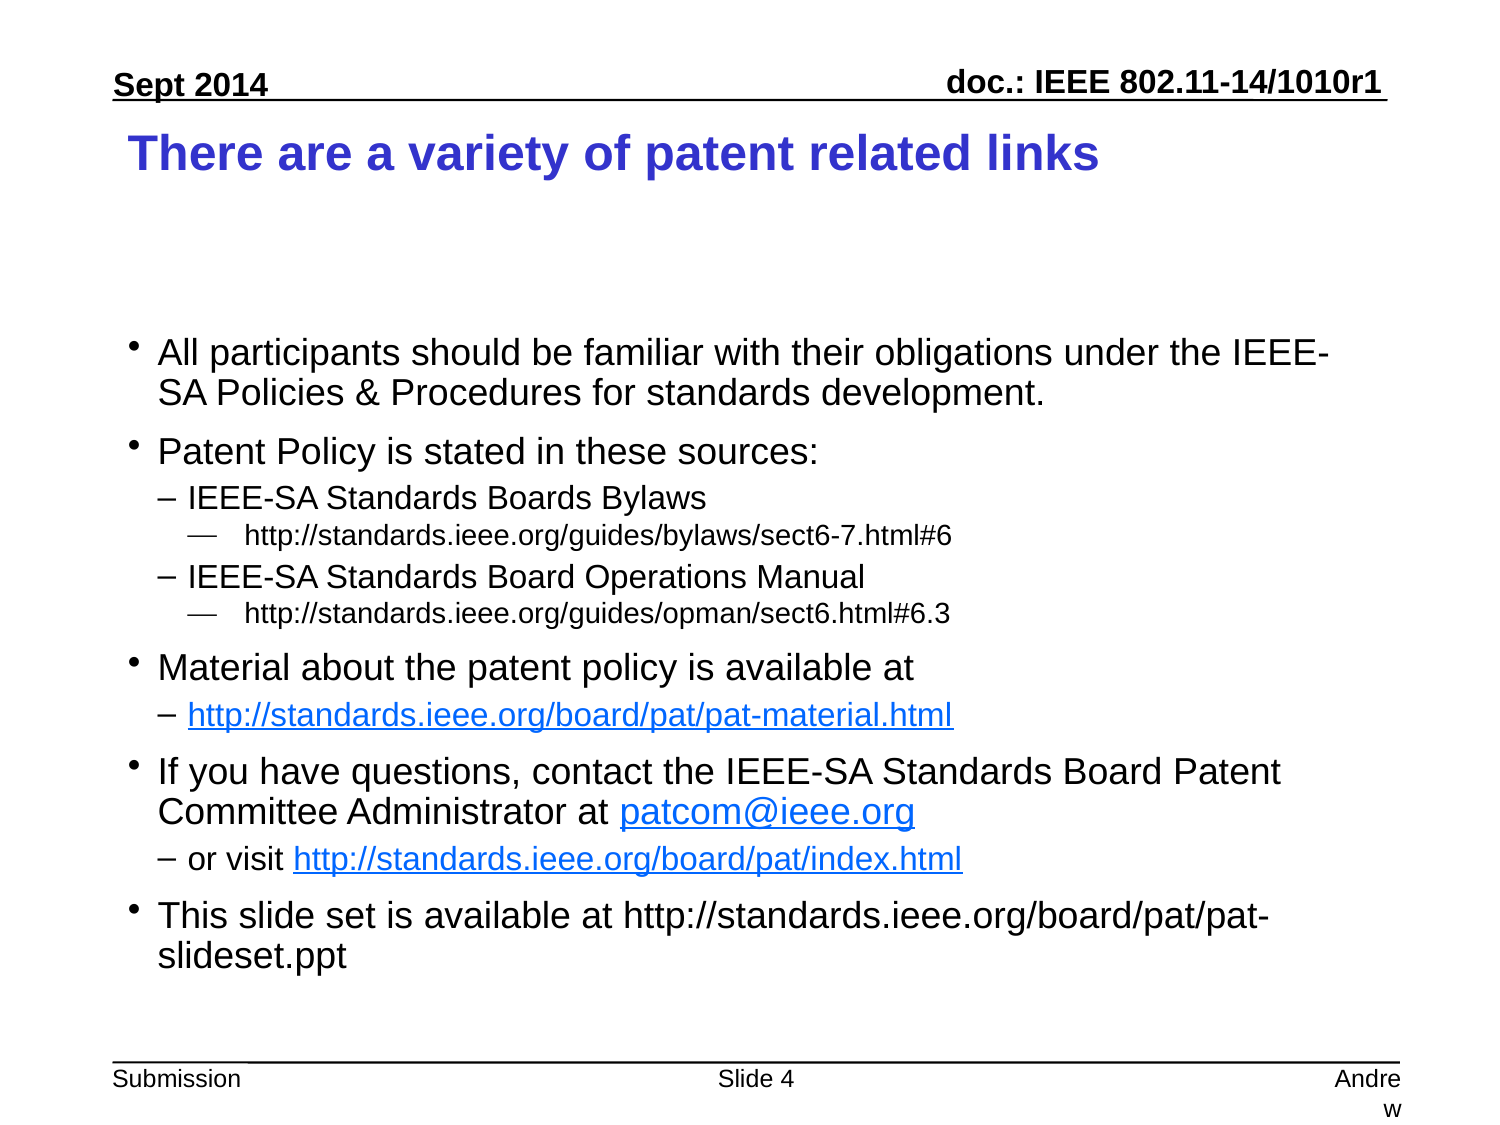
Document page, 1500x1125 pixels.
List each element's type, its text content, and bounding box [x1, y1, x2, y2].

list All participants should be familiar with their obligations under the IEEE-SA Policies & Procedures for standards development. Patent Policy is stated in these sources: IEEE-SA Standards Boards Bylaws http://standards.ieee.org/guides/bylaws/sect6-7.html#6 IEEE-SA Standards Board Operations Manual http://standards.ieee.org/guides/opman/sect6.html#6.3 Material about the patent policy is available at http://standards.ieee.org/board/pat/pat-material.html If you have questions, contact the IEEE-SA Standards Board Patent Committee Administrator at patcom@ieee.org or visit http://standards.ieee.org/board/pat/index.html This slide set is available at http://standards.ieee.org/board/pat/pat-slideset.ppt [112, 324, 1388, 1063]
footer Andrew Myles, Cisco [1320, 1061, 1402, 1093]
slide_number Slide 4 [709, 1063, 803, 1093]
title There are a variety of patent related links [112, 112, 1388, 288]
